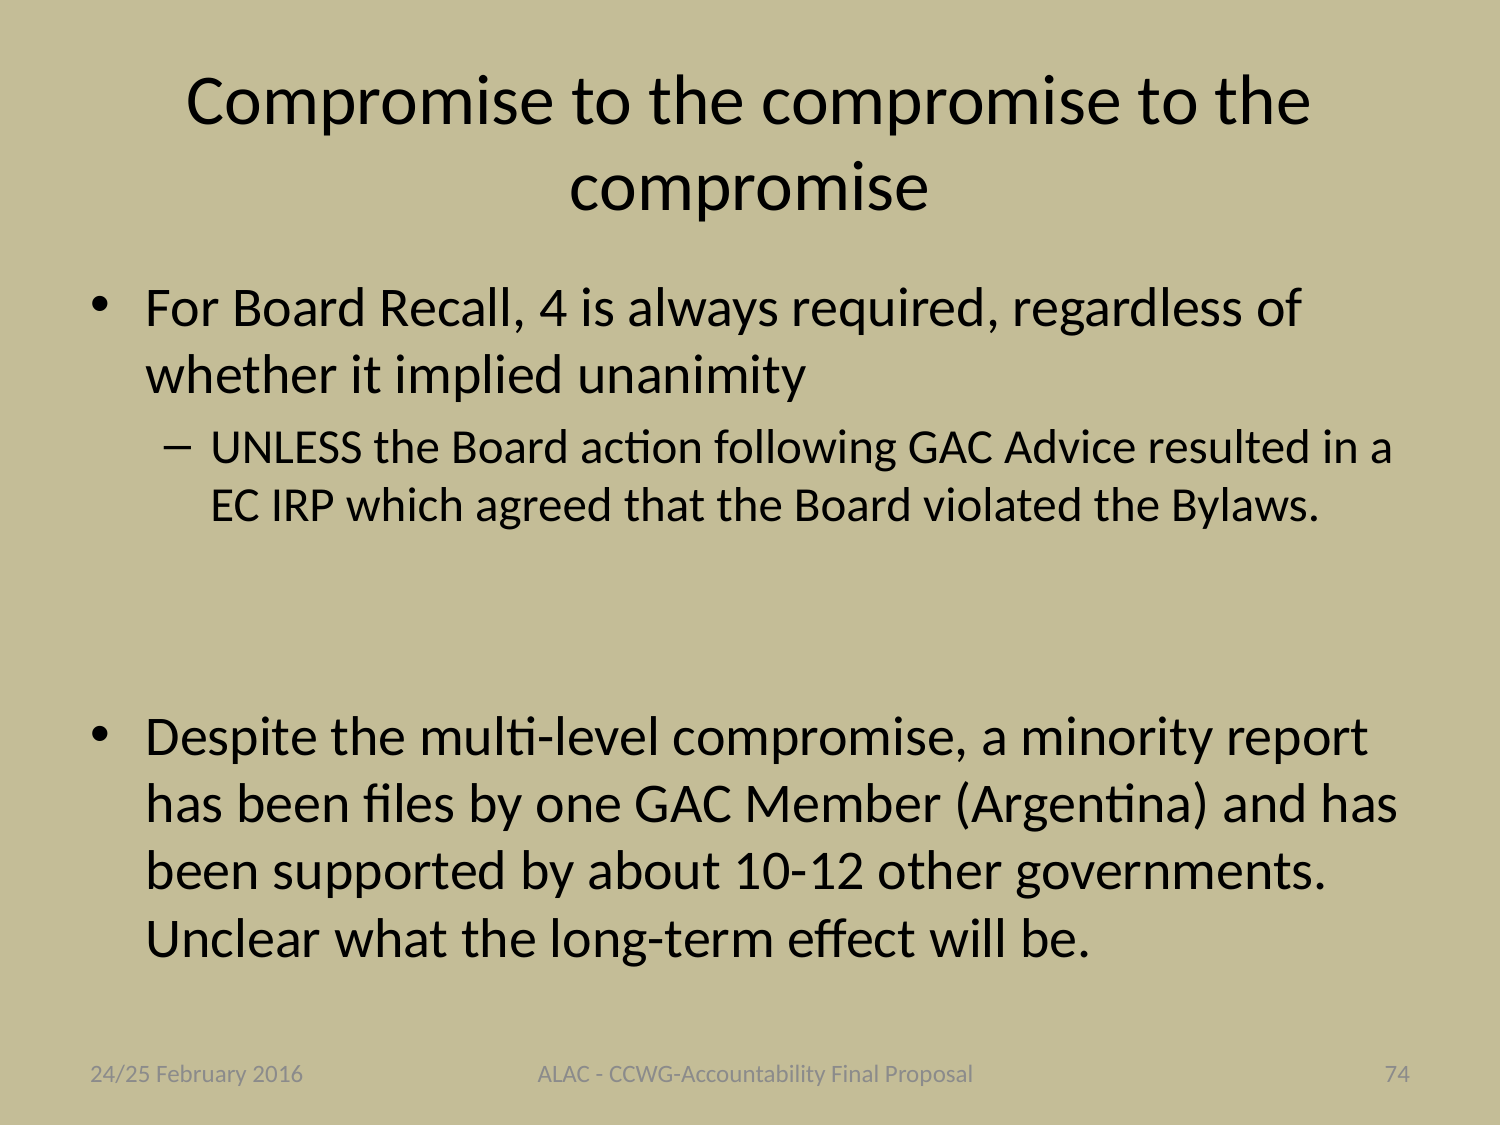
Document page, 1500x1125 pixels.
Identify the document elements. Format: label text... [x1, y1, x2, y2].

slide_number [75, 1042, 425, 1103]
list For Board Recall, 4 is always required, regardless of whether it implied unanimity UNLESS the Board action following GAC Advice resulted in a EC IRP which agreed that the Board violated the Bylaws. Despite the multi-level compromise, a minority report has been files by one GAC Member (Argentina) and has been supported by about 10-12 other governments. Unclear what the long-term effect will be. [75, 262, 1425, 1005]
footer ALAC - CCWG-Accountability Final Proposal [490, 1042, 1022, 1103]
title Compromise to the compromise to the compromise [75, 45, 1425, 233]
slide_number 74 [1074, 1042, 1425, 1103]
